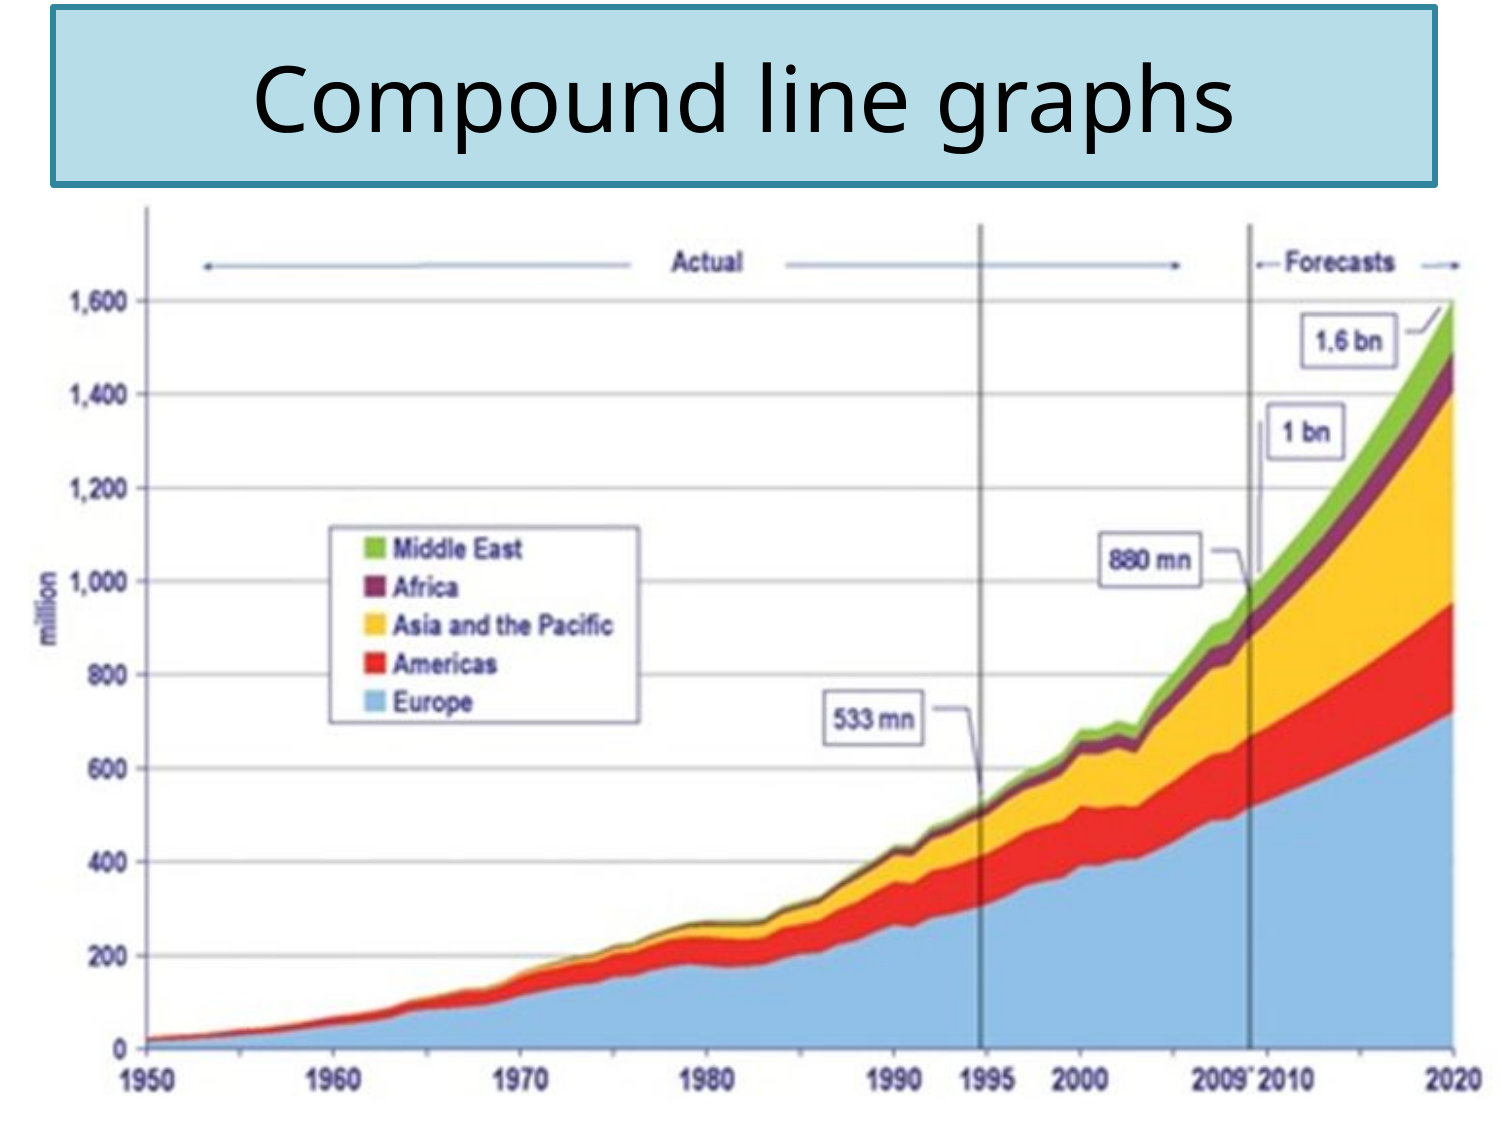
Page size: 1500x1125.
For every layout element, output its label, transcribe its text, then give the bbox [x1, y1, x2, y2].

text_box Compound line graphs [53, 7, 1436, 185]
picture [29, 198, 1500, 1125]
